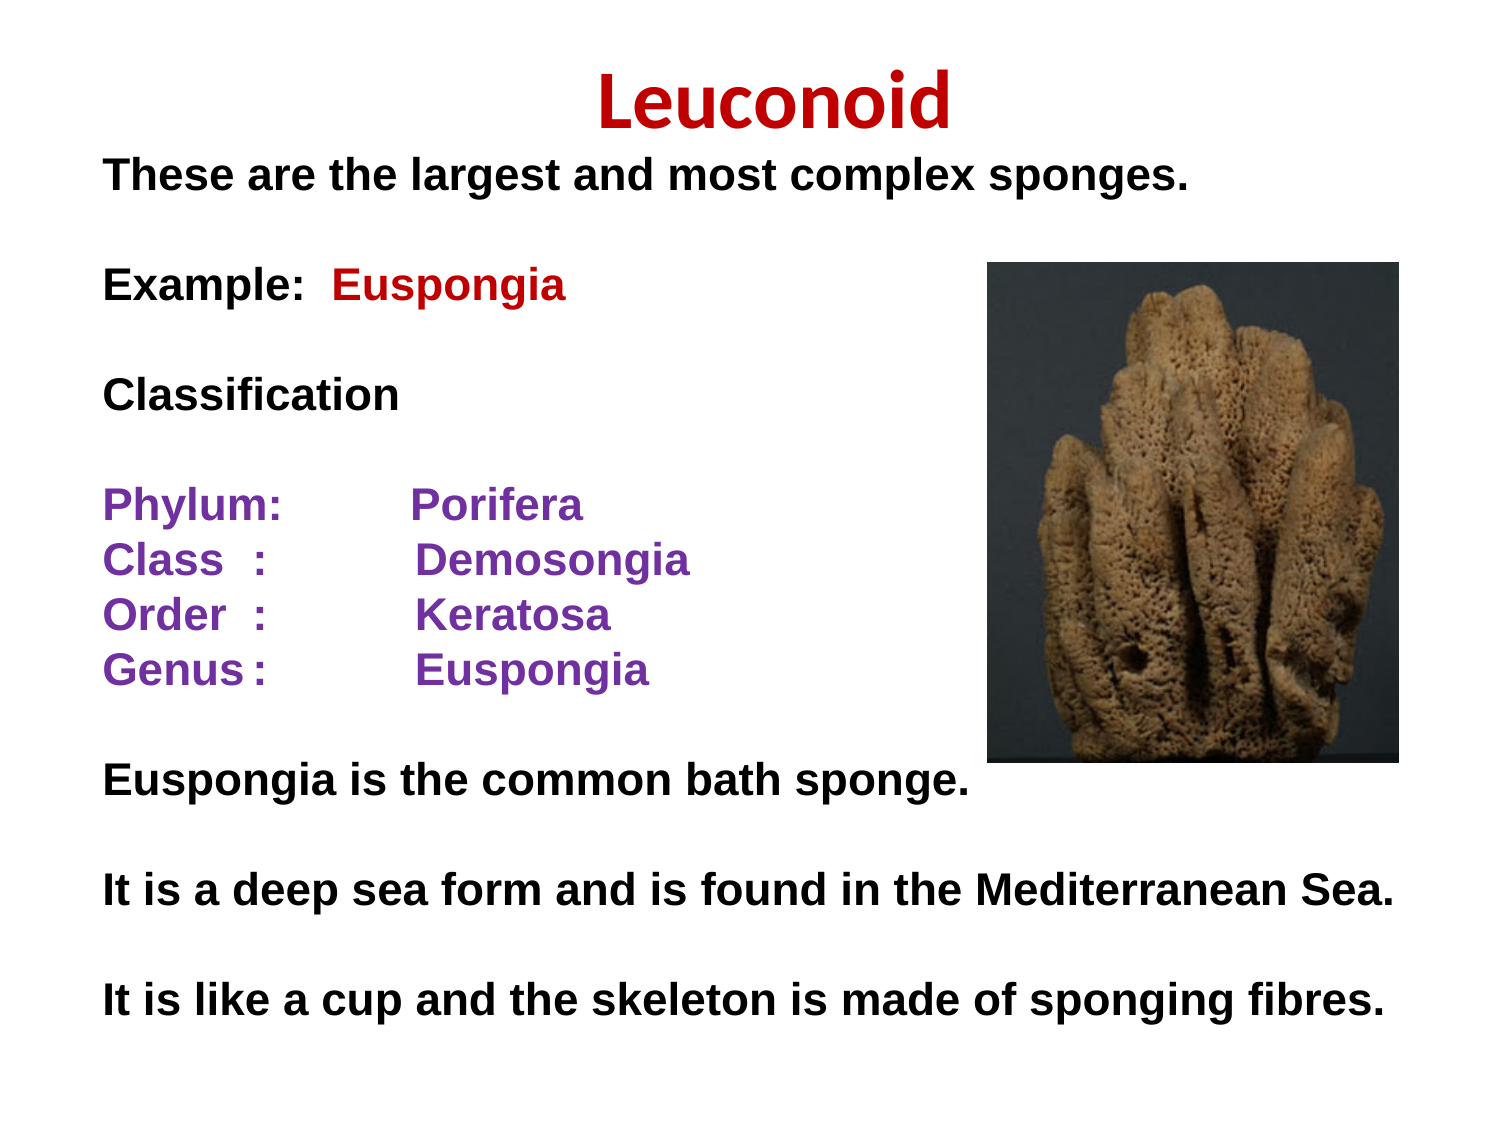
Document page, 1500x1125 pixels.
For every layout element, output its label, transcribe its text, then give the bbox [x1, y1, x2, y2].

picture [987, 262, 1399, 763]
text_box Leuconoid These are the largest and most complex sponges. Example: Euspongia Classification Phylum: Porifera Class : Demosongia Order : Keratosa Genus : Euspongia Euspongia is the common bath sponge. It is a deep sea form and is found in the Mediterranean Sea. It is like a cup and the skeleton is made of sponging fibres. [87, 37, 1463, 1032]
